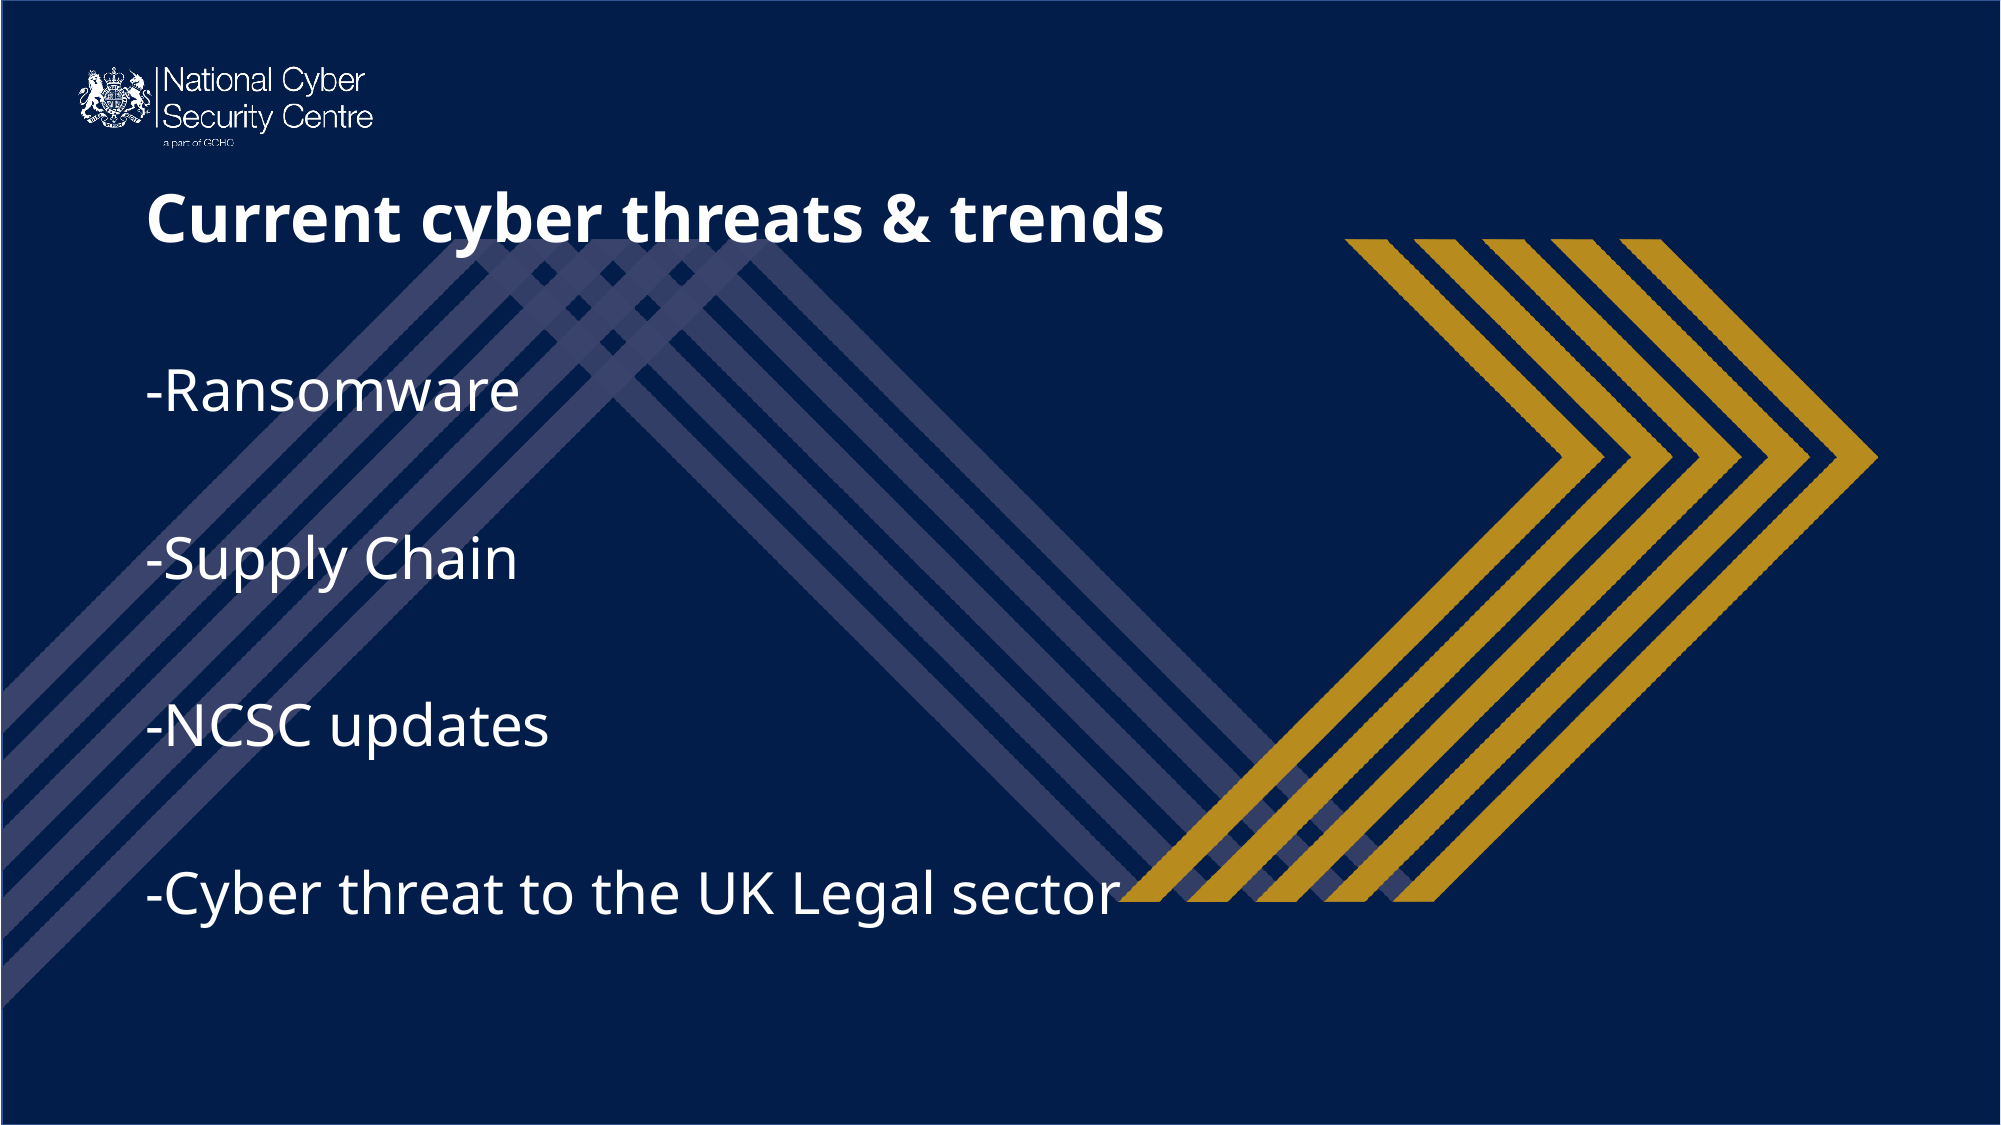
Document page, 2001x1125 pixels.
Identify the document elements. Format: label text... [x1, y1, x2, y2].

text_box Current cyber threats & trends -Ransomware -Supply Chain -NCSC updates -Cyber threat to the UK Legal sector [130, 177, 1216, 1021]
picture [0, 0, 1879, 1125]
